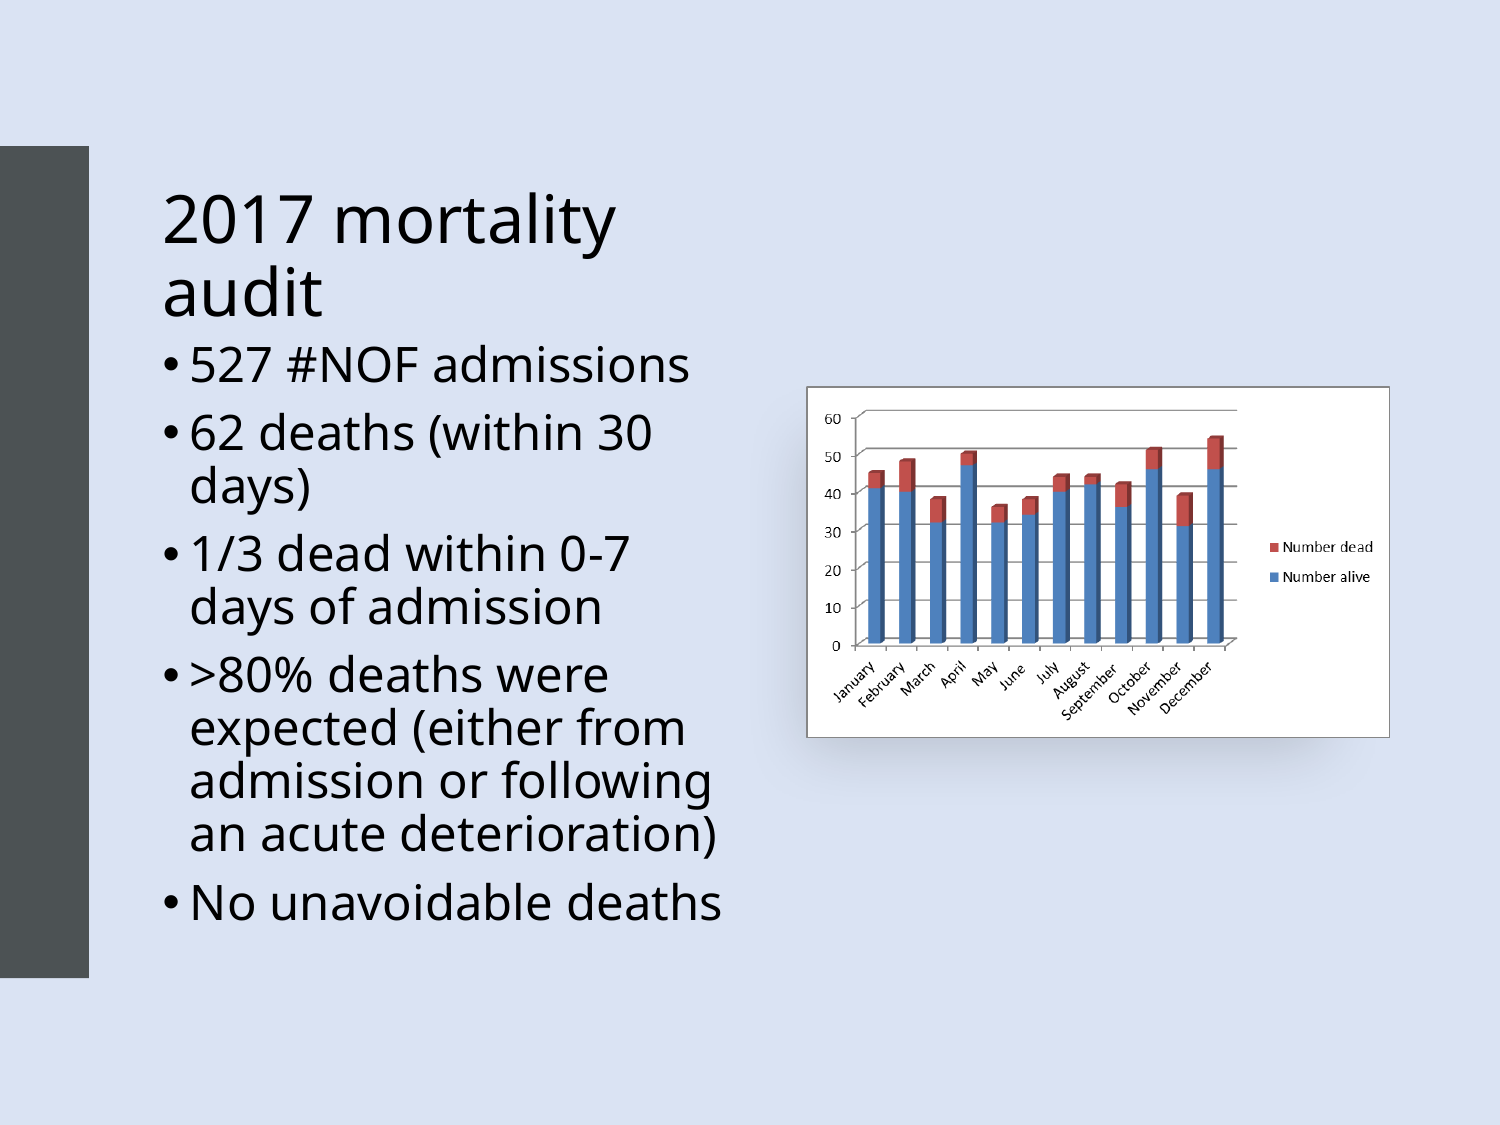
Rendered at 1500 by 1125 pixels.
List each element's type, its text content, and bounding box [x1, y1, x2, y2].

title 2017 mortality audit [147, 147, 750, 369]
text_box [0, 145, 90, 979]
picture [806, 386, 1390, 738]
text_box [0, 0, 1500, 1125]
list 527 #NOF admissions 62 deaths (within 30 days) 1/3 dead within 0-7 days of admission >80% deaths were expected (either from admission or following an acute deterioration) No unavoidable deaths [147, 332, 748, 949]
